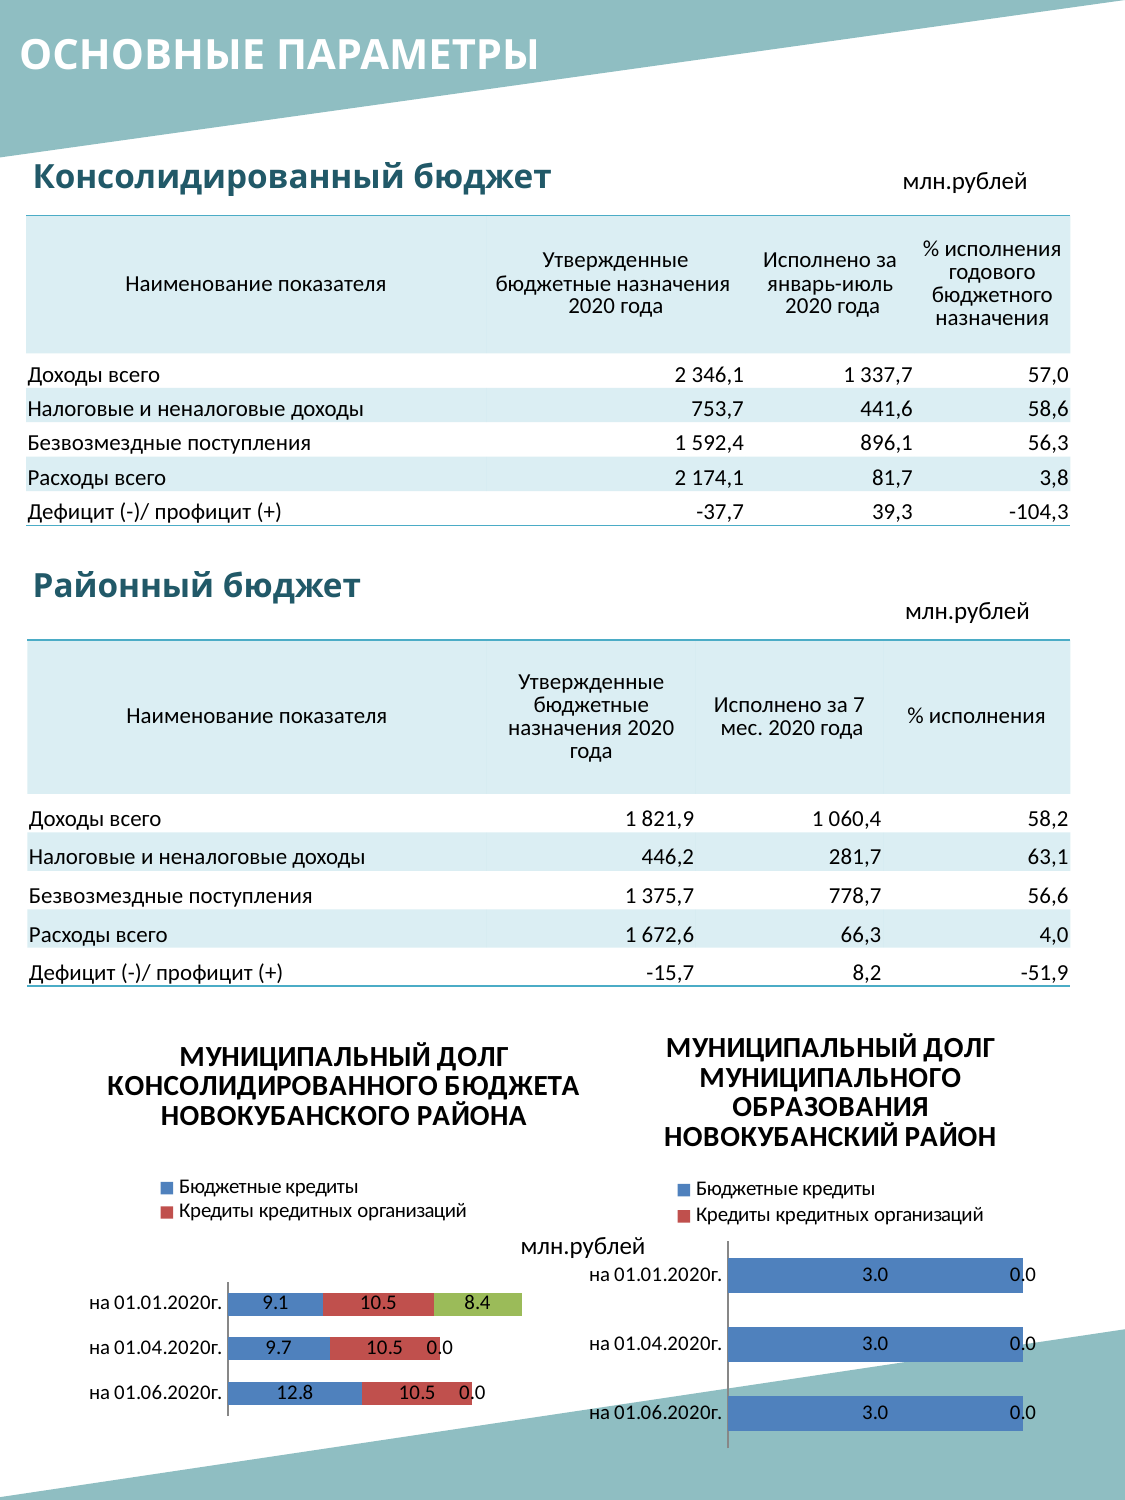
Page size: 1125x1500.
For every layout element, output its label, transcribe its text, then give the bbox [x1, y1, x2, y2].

table_cell 39,3 [746, 491, 915, 525]
table_cell 1 592,4 [486, 422, 746, 457]
text_box млн.рублей [890, 587, 1045, 633]
table_cell -104,3 [915, 491, 1070, 525]
table_cell 81,7 [746, 457, 915, 491]
table_cell 446,2 [487, 832, 696, 871]
table_cell Налоговые и неналоговые доходы [26, 388, 486, 422]
table_cell 8,2 [696, 948, 883, 985]
table_cell -51,9 [883, 948, 1070, 985]
table_header % исполнения [883, 641, 1070, 794]
table_cell 753,7 [486, 388, 746, 422]
text_box ОСНОВНЫЕ ПАРАМЕТРЫ [4, 20, 736, 86]
table_cell 3,8 [915, 457, 1070, 491]
table_header Исполнено за 7 мес. 2020 года [696, 641, 883, 794]
table_cell 281,7 [696, 832, 883, 871]
table_cell Дефицит (-)/ профицит (+) [26, 491, 486, 525]
text_box млн.рублей [888, 157, 1043, 203]
table_cell 57,0 [915, 353, 1070, 388]
table_header % исполнения годового бюджетного назначения [915, 216, 1070, 353]
table_cell 1 337,7 [746, 353, 915, 388]
text_box Консолидированный бюджет [17, 147, 749, 203]
table_cell Доходы всего [26, 353, 486, 388]
table_cell Расходы всего [26, 457, 486, 491]
table_cell Дефицит (-)/ профицит (+) [27, 948, 487, 985]
table_header Наименование показателя [26, 216, 486, 353]
table_cell 1 375,7 [487, 871, 696, 909]
table_cell 63,1 [883, 832, 1070, 871]
table_cell Расходы всего [27, 909, 487, 948]
table_header Наименование показателя [27, 641, 487, 794]
table_cell 1 821,9 [487, 794, 696, 832]
table_cell 1 060,4 [696, 794, 883, 832]
table_cell Доходы всего [27, 794, 487, 832]
chart [17, 1008, 1083, 1458]
table_cell Налоговые и неналоговые доходы [27, 832, 487, 871]
table_cell 896,1 [746, 422, 915, 457]
table_cell -37,7 [486, 491, 746, 525]
table_cell 58,6 [915, 388, 1070, 422]
table_cell 56,3 [915, 422, 1070, 457]
text_box [0, 1327, 1125, 1500]
table_cell 778,7 [696, 871, 883, 909]
text_box Районный бюджет [17, 556, 749, 612]
table_cell 441,6 [746, 388, 915, 422]
table_cell 2 346,1 [486, 353, 746, 388]
table_cell -15,7 [487, 948, 696, 985]
table_cell Безвозмездные поступления [27, 871, 487, 909]
table_header Утвержденные бюджетные назначения 2020 года [486, 216, 746, 353]
text_box [0, 0, 1125, 160]
table_header Утвержденные бюджетные назначения 2020 года [487, 641, 696, 794]
table_cell 2 174,1 [486, 457, 746, 491]
table_cell 1 672,6 [487, 909, 696, 948]
table_cell Безвозмездные поступления [26, 422, 486, 457]
table_cell 58,2 [883, 794, 1070, 832]
table_header Исполнено за январь-июль 2020 года [746, 216, 915, 353]
table_cell 66,3 [696, 909, 883, 948]
table_cell 56,6 [883, 871, 1070, 909]
table_cell 4,0 [883, 909, 1070, 948]
